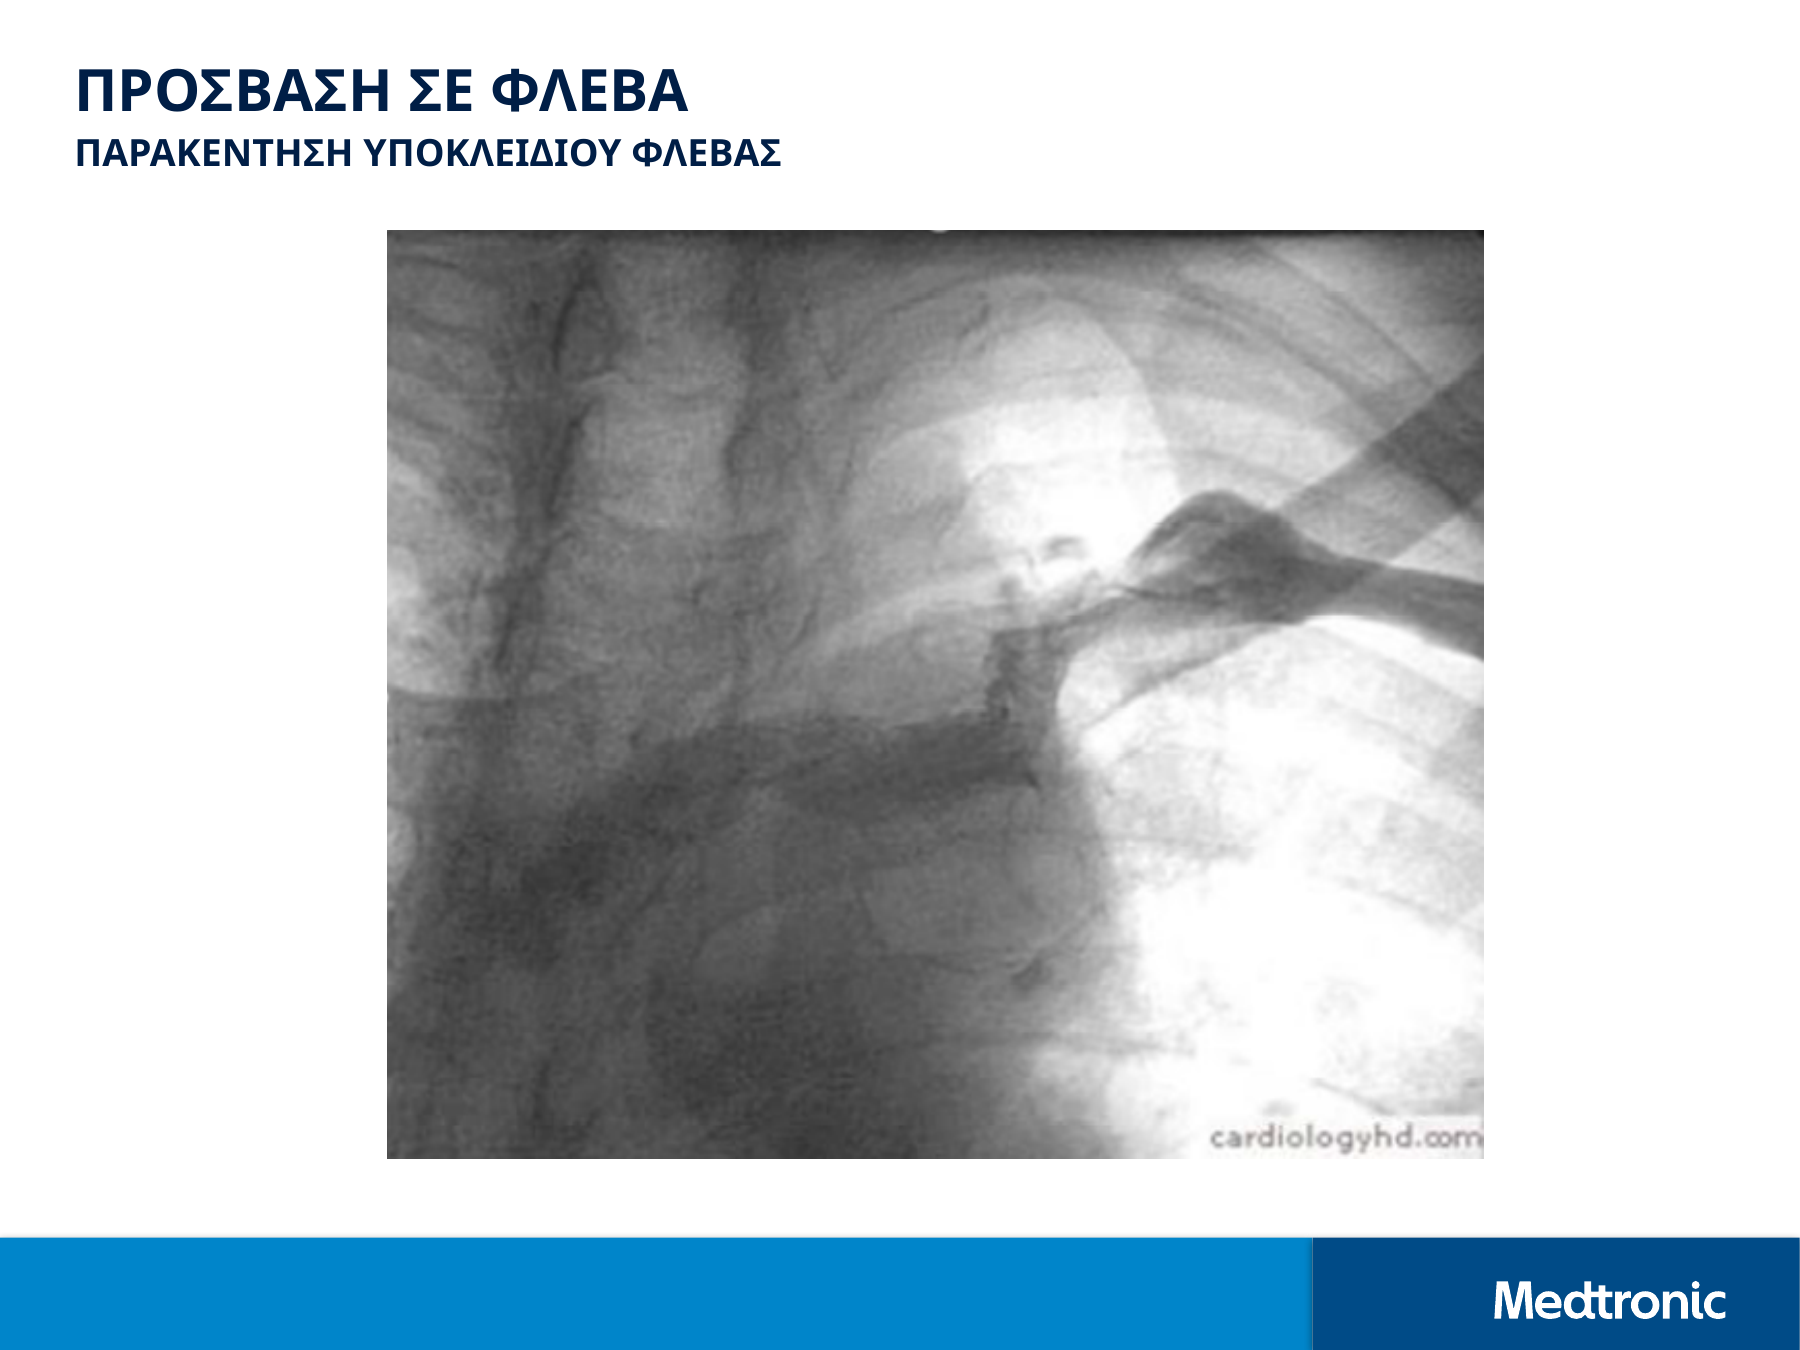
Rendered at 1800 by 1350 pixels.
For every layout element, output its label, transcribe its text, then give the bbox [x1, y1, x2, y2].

picture [387, 229, 1485, 1160]
title Προσβαση σε φλεβα Παρακεντηση υποκλειδιου φλεβασ [74, 73, 1725, 185]
